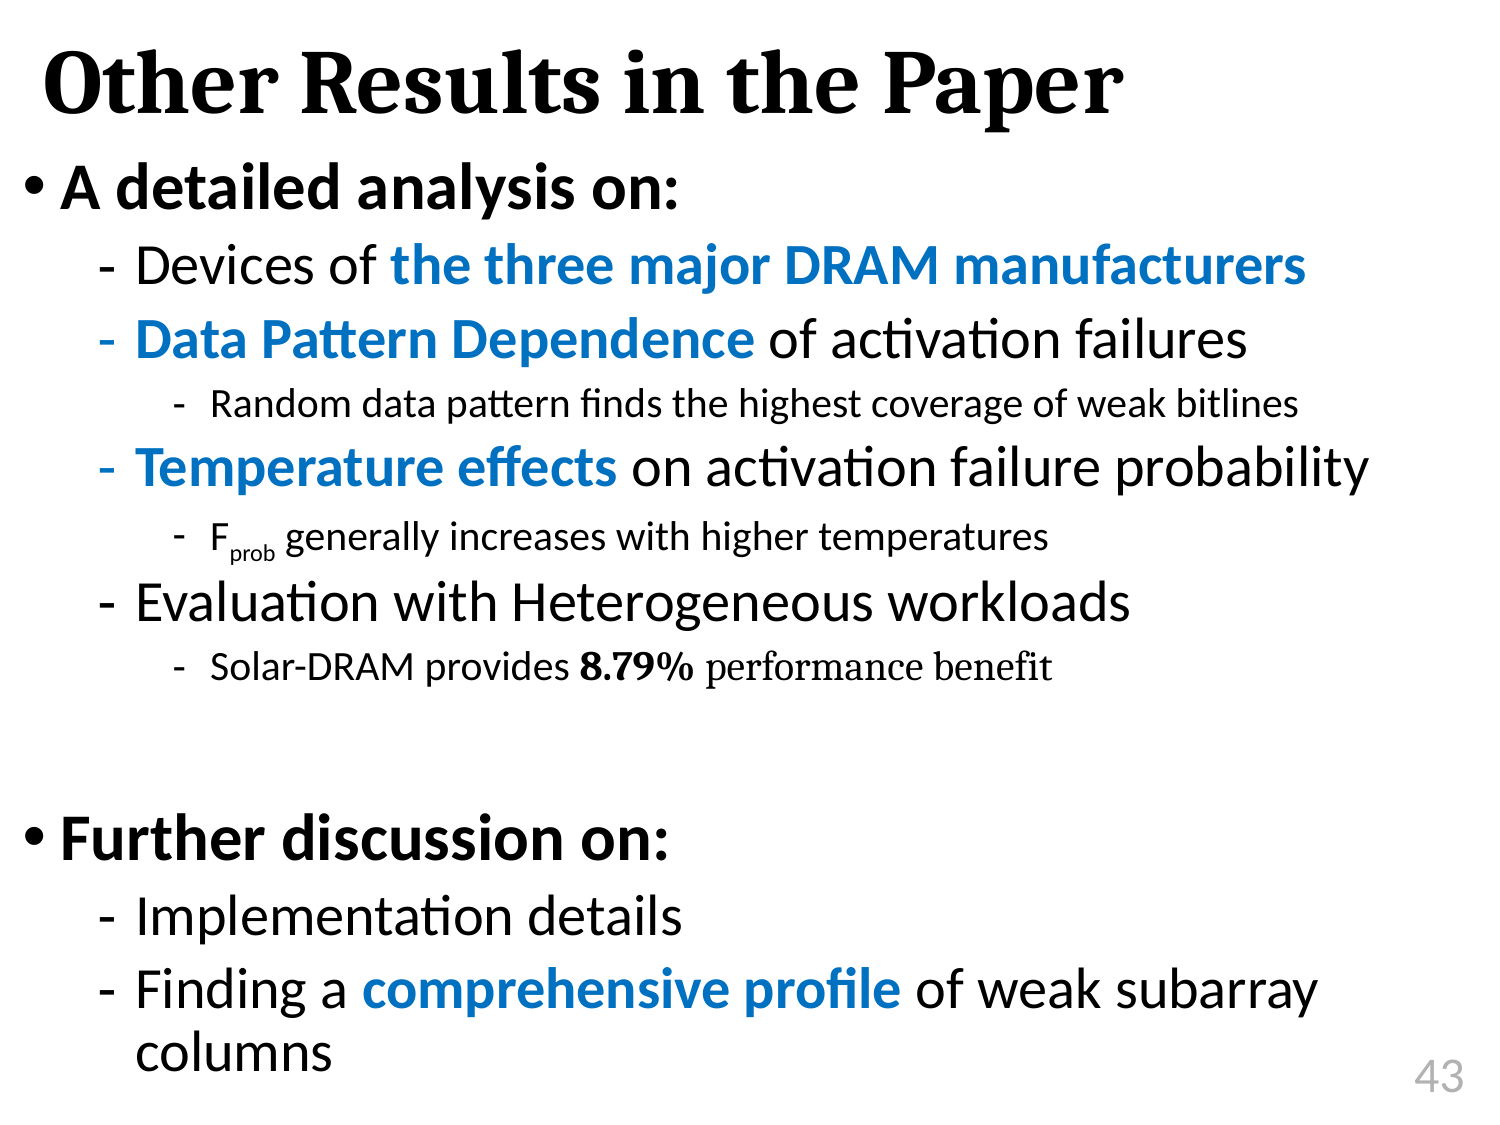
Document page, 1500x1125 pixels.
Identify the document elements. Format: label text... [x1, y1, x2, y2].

list A detailed analysis on: Devices of the three major DRAM manufacturers Data Pattern Dependence of activation failures Random data pattern finds the highest coverage of weak bitlines Temperature effects on activation failure probability Fprob generally increases with higher temperatures Evaluation with Heterogeneous workloads Solar-DRAM provides 8.79% performance benefit Further discussion on: Implementation details Finding a comprehensive profile of weak subarray columns [7, 144, 1496, 1125]
text_box Other Results in the Paper [28, 23, 1457, 145]
slide_number 43 [1059, 1042, 1480, 1103]
